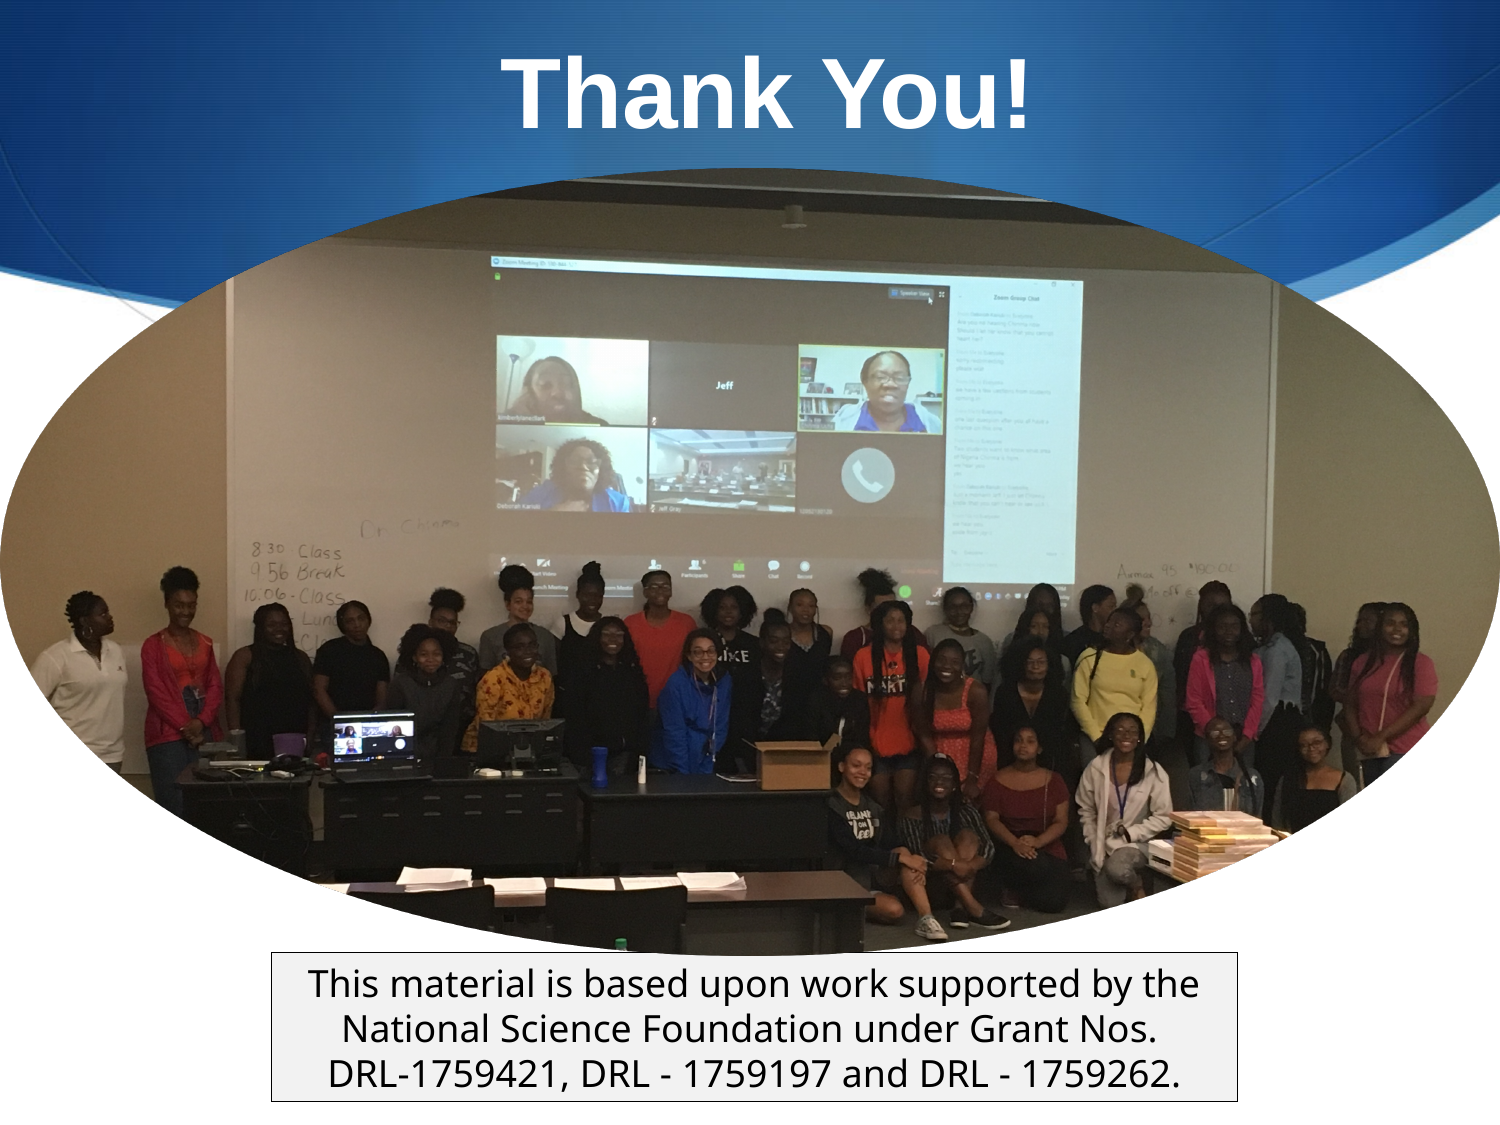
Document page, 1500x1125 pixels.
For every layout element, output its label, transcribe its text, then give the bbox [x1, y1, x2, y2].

text_box This material is based upon work supported by the National Science Foundation under Grant Nos. DRL-1759421, DRL - 1759197 and DRL - 1759262. [271, 964, 1238, 1102]
text_box Thank You! [485, 20, 1069, 148]
picture [0, 0, 1500, 1125]
